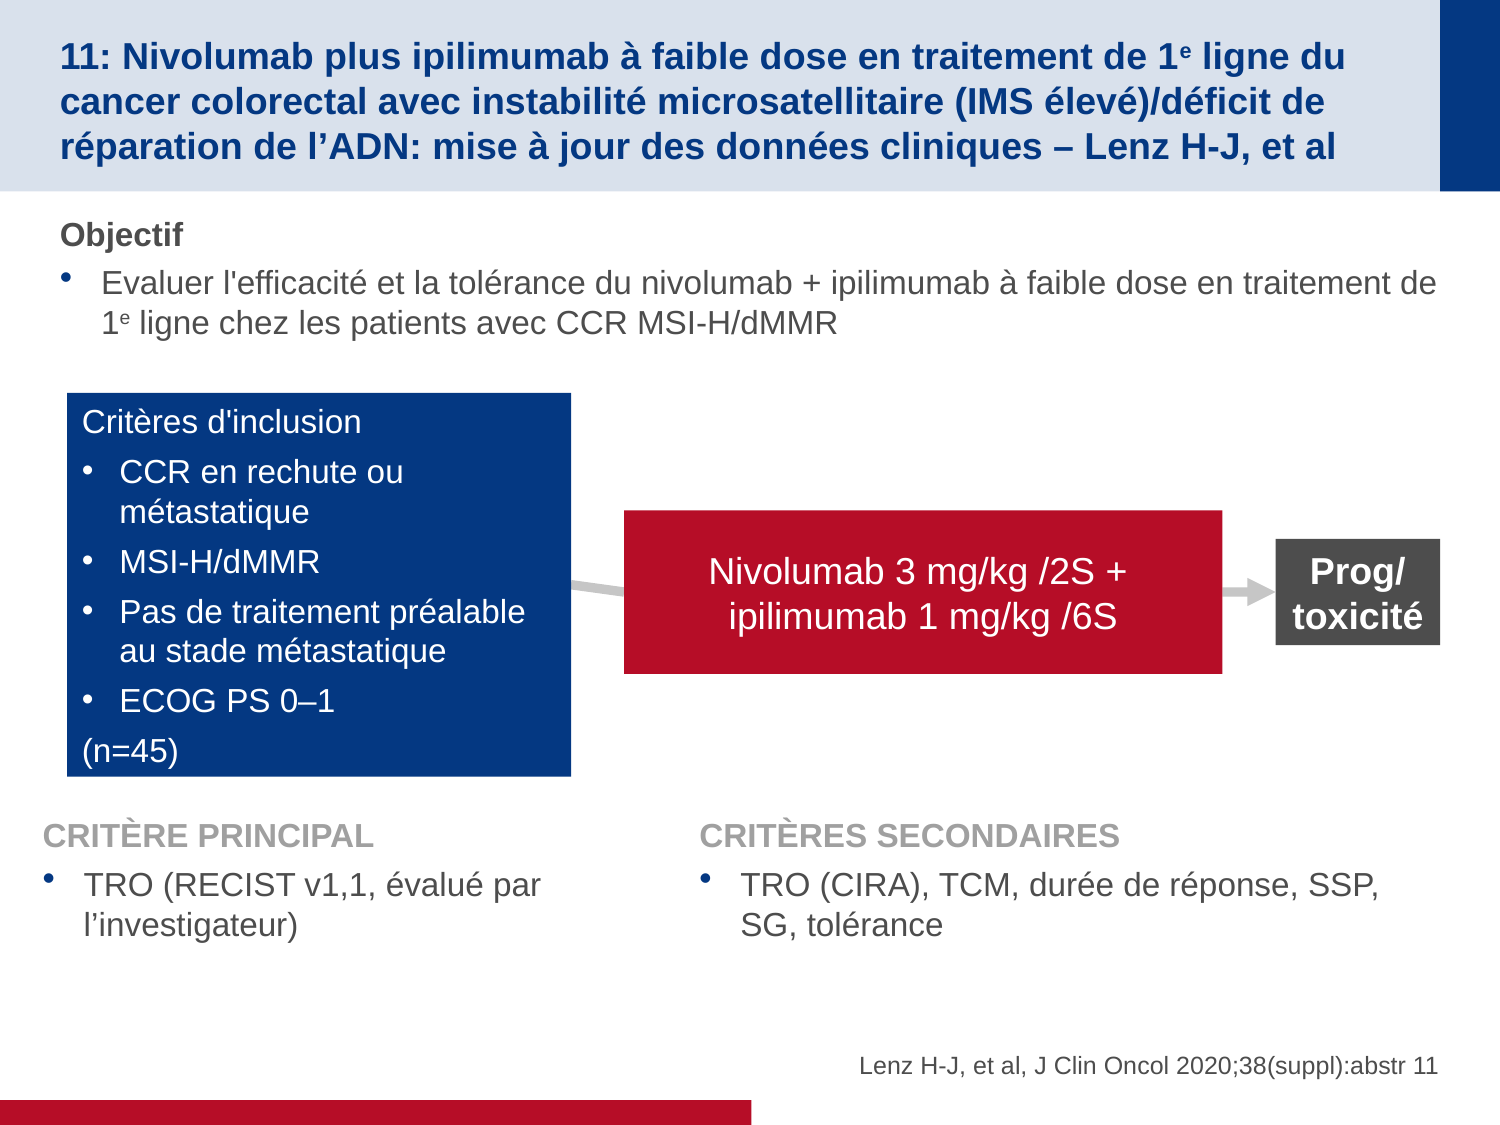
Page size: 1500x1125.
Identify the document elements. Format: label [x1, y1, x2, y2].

title [59, 29, 1412, 162]
text_box [42, 807, 1422, 944]
list [59, 205, 1441, 985]
list [762, 999, 1441, 1080]
text_box [67, 392, 1441, 777]
